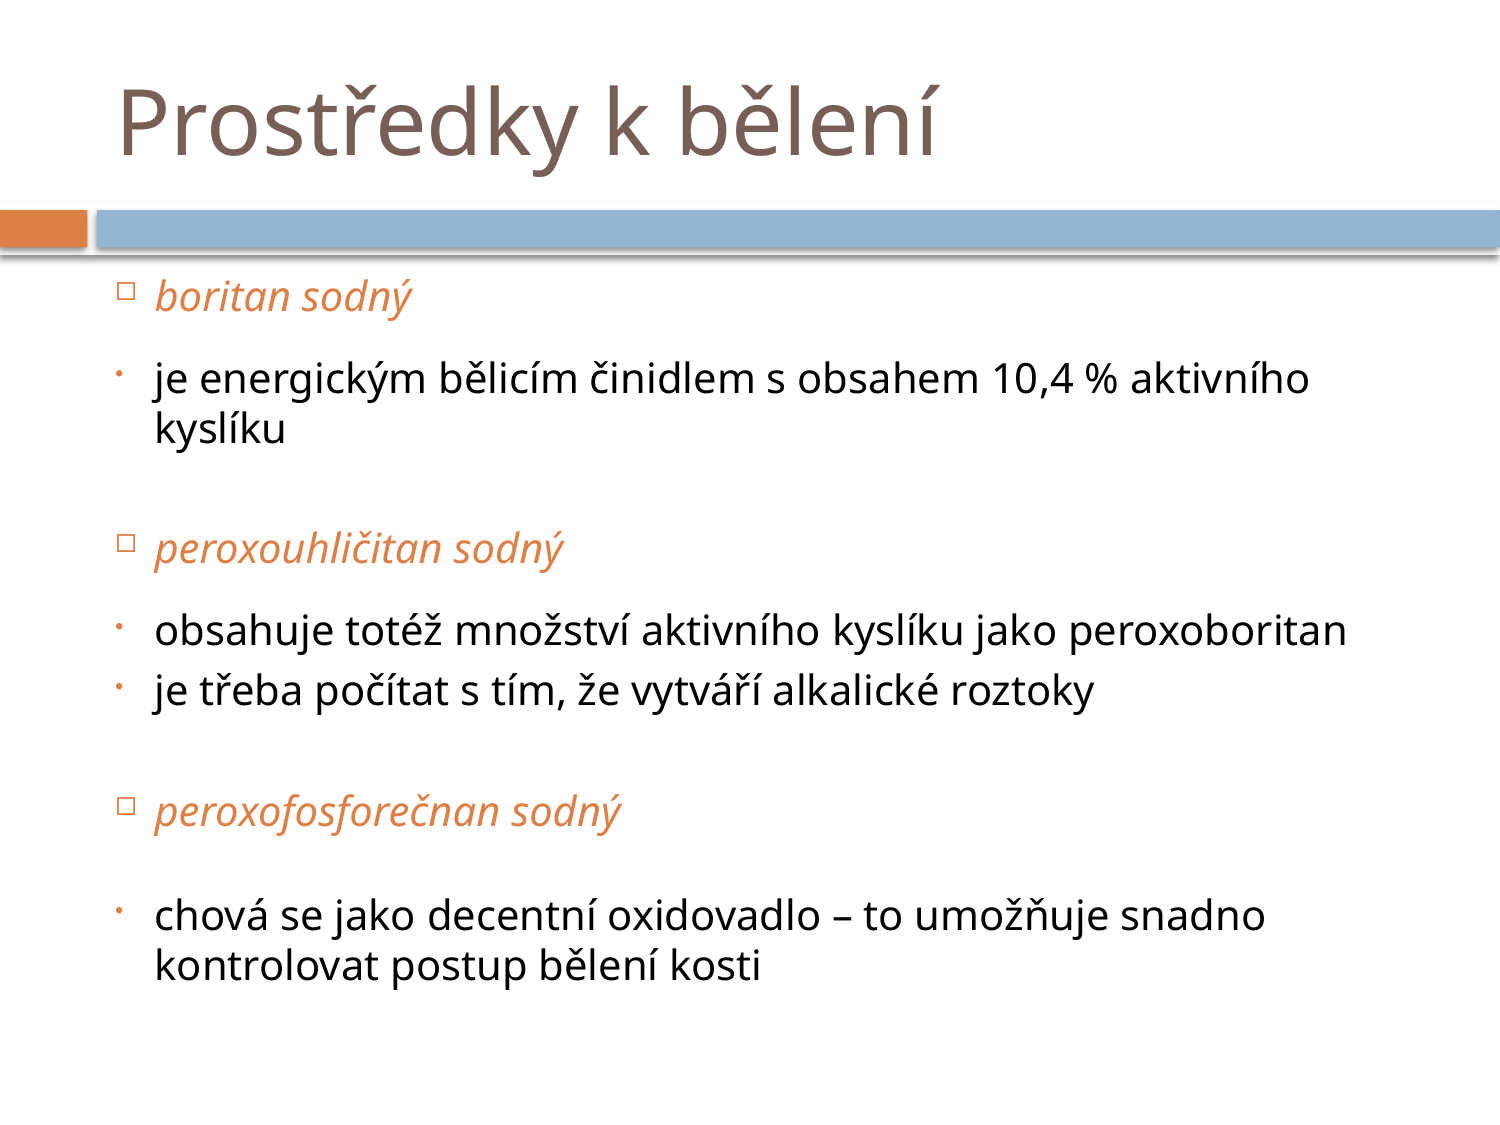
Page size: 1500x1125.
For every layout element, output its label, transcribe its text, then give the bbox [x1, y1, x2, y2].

list boritan sodný je energickým bělicím činidlem s obsahem 10,4 % aktivního kyslíku peroxouhličitan sodný obsahuje totéž množství aktivního kyslíku jako peroxoboritan je třeba počítat s tím, že vytváří alkalické roztoky peroxofosforečnan sodný chová se jako decentní oxidovadlo – to umožňuje snadno kontrolovat postup bělení kosti [100, 262, 1438, 1000]
title Prostředky k bělení [100, 37, 1438, 200]
